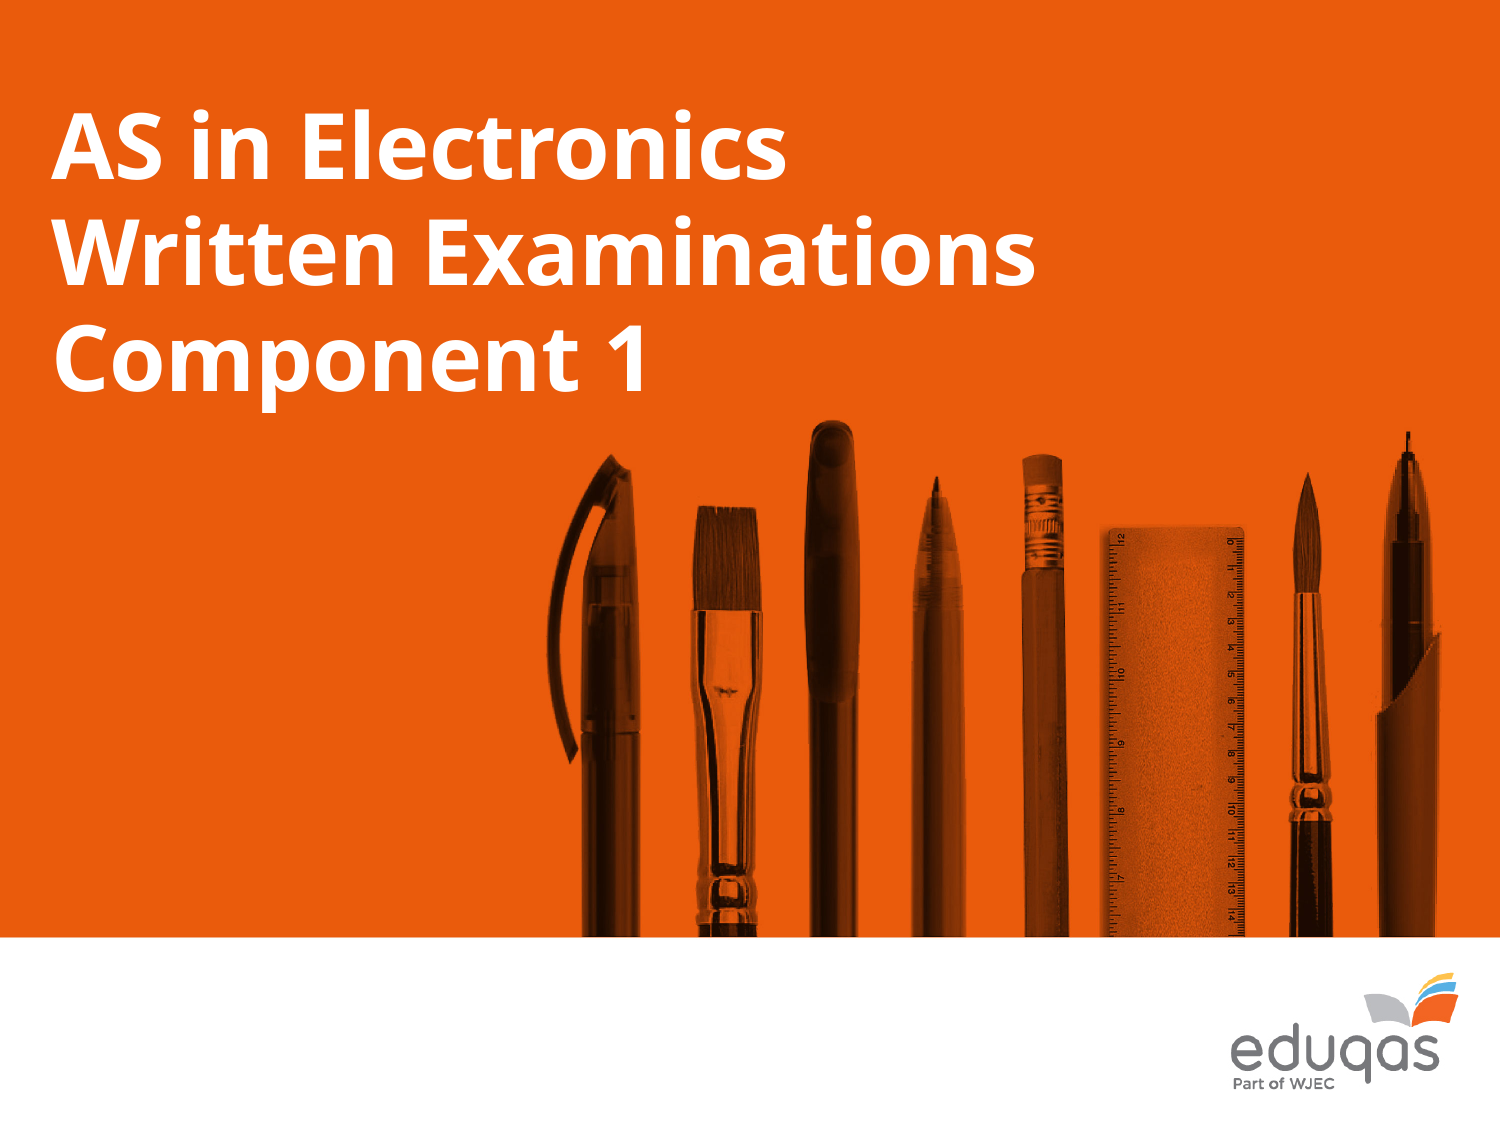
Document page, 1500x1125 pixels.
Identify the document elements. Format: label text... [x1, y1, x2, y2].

list AS in Electronics Written Examinations Component 1 [36, 101, 1460, 431]
picture [0, 0, 1500, 947]
picture [1227, 970, 1460, 1090]
